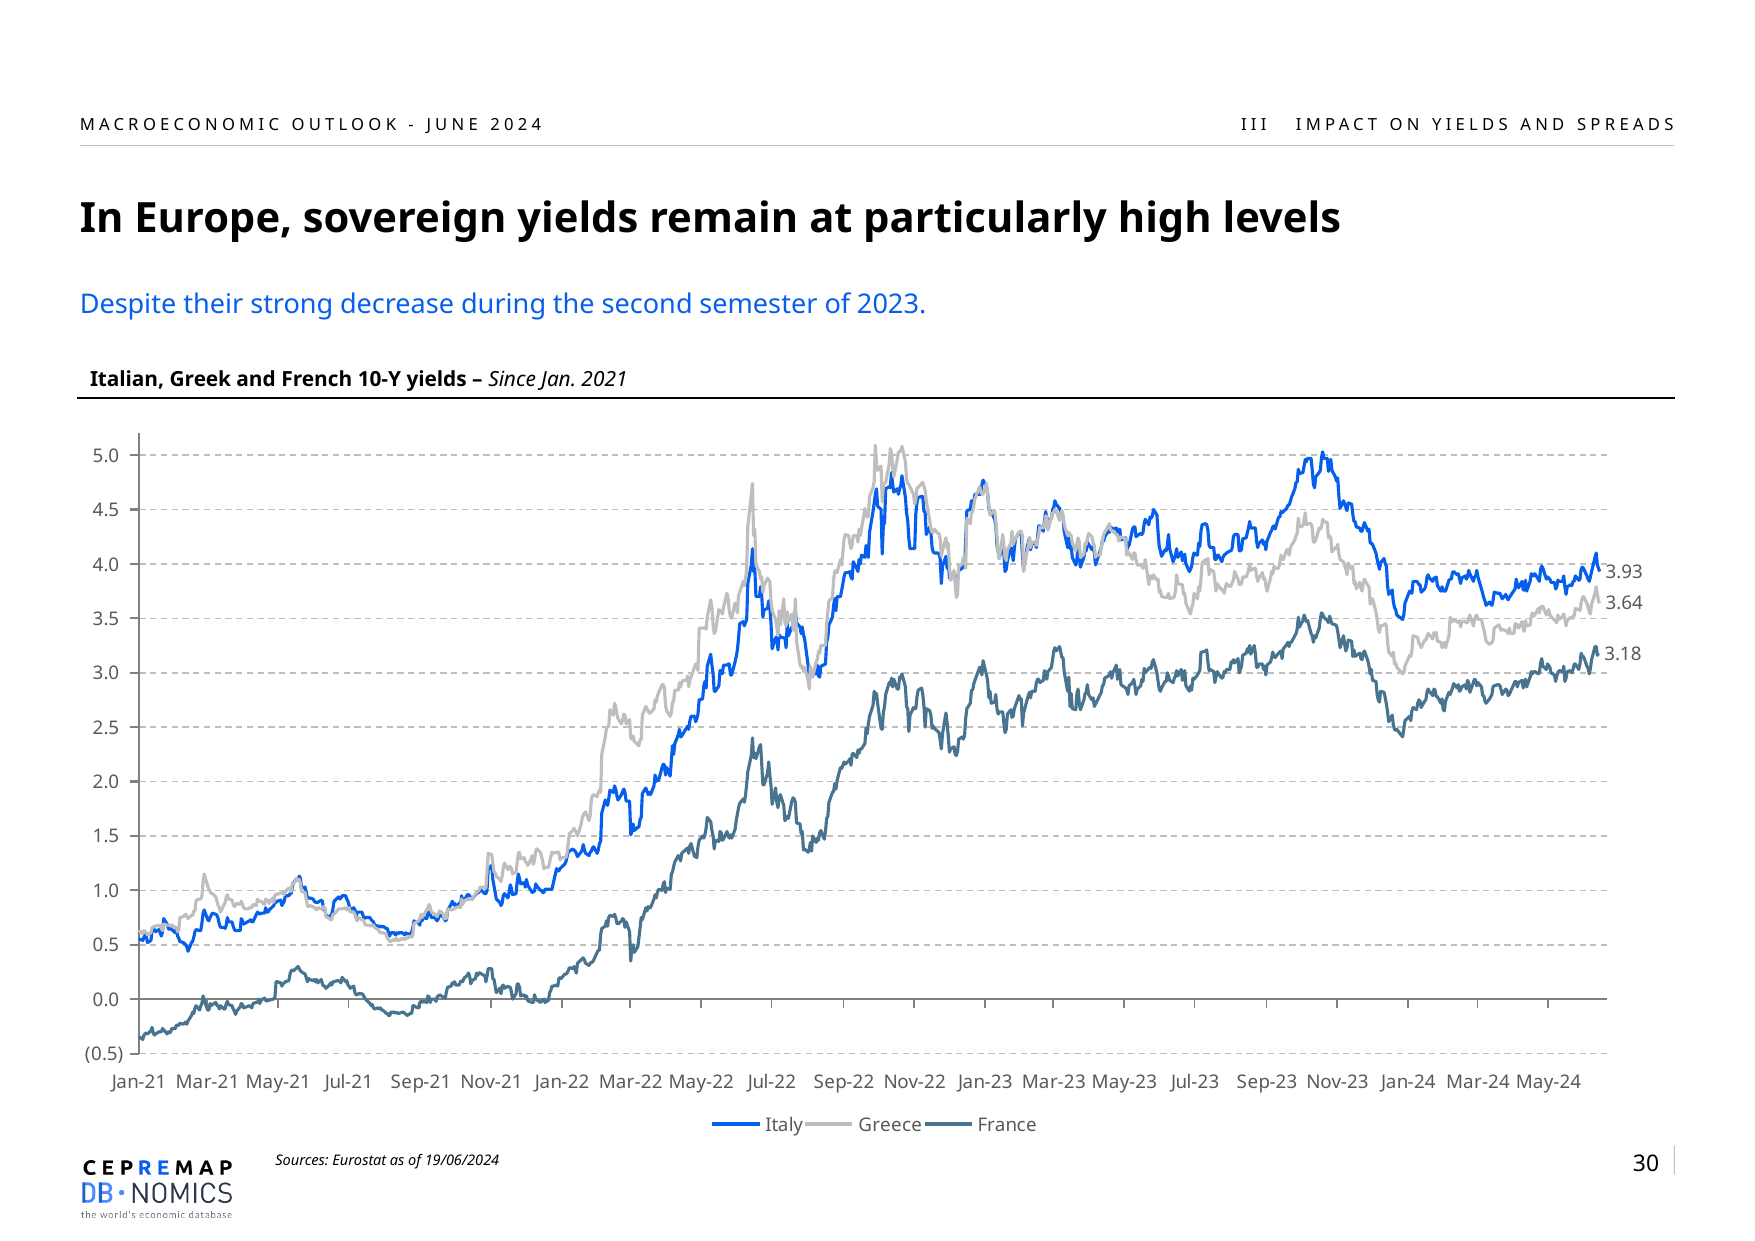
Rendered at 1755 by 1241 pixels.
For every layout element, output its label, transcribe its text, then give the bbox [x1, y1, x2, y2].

table_cell [77, 399, 1675, 407]
chart [77, 409, 1677, 1149]
title In Europe, sovereign yields remain at particularly high levels [79, 196, 1675, 257]
slide_number 30 [1562, 1158, 1675, 1177]
footer Macroeconomic Outlook - June 2024 [79, 109, 877, 139]
text_box Sources: Eurostat as of 19/06/2024 [275, 1160, 1626, 1186]
slide_number III Impact on yields and Spreads [877, 109, 1675, 139]
picture [81, 1182, 232, 1218]
list Despite their strong decrease during the second semester of 2023. [79, 274, 1675, 320]
picture [79, 1160, 236, 1175]
table_header Italian, Greek and French 10-Y yields – Since Jan. 2021 [77, 358, 1675, 397]
